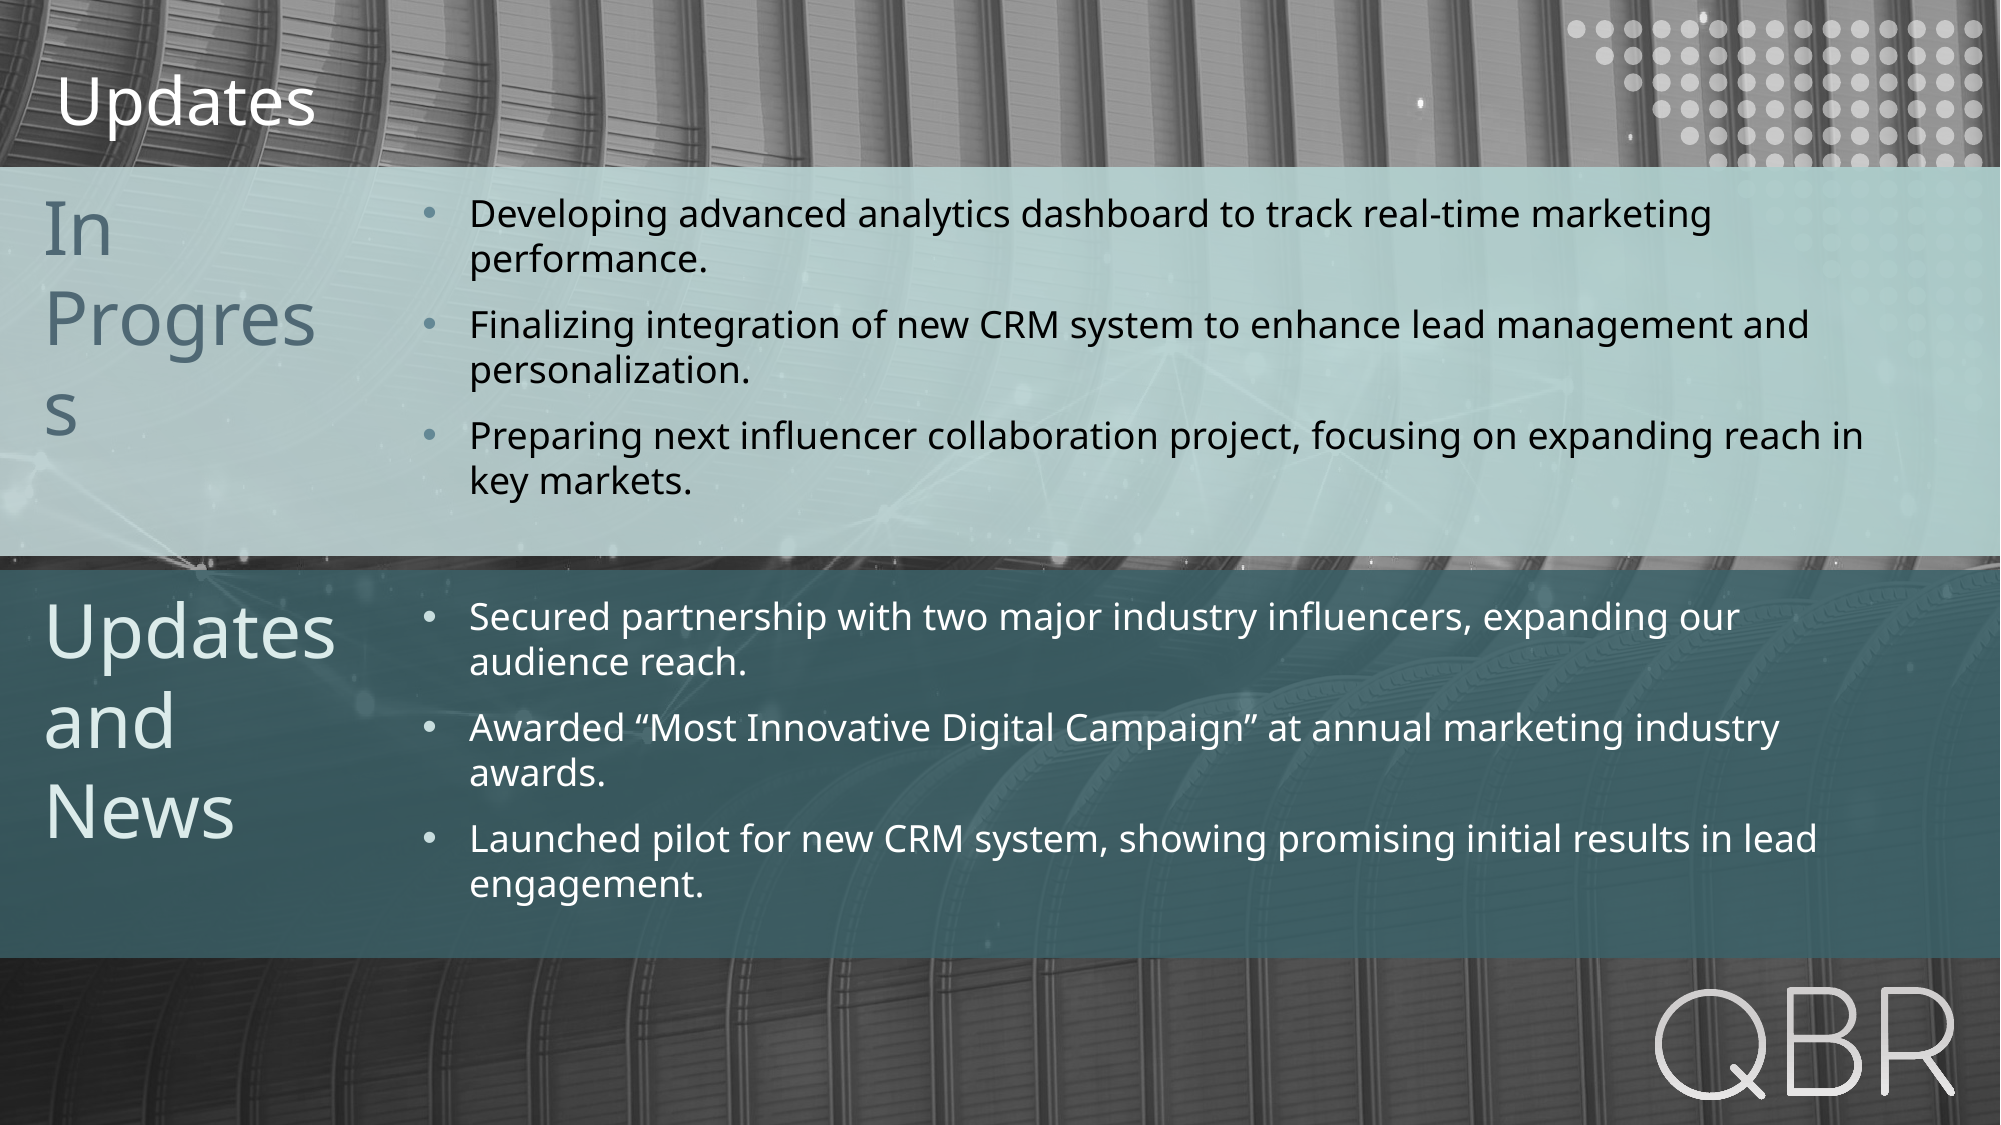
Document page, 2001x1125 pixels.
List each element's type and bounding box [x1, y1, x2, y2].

picture [0, 0, 2000, 1125]
text_box [1654, 987, 1956, 1100]
text_box [1567, 20, 1983, 412]
